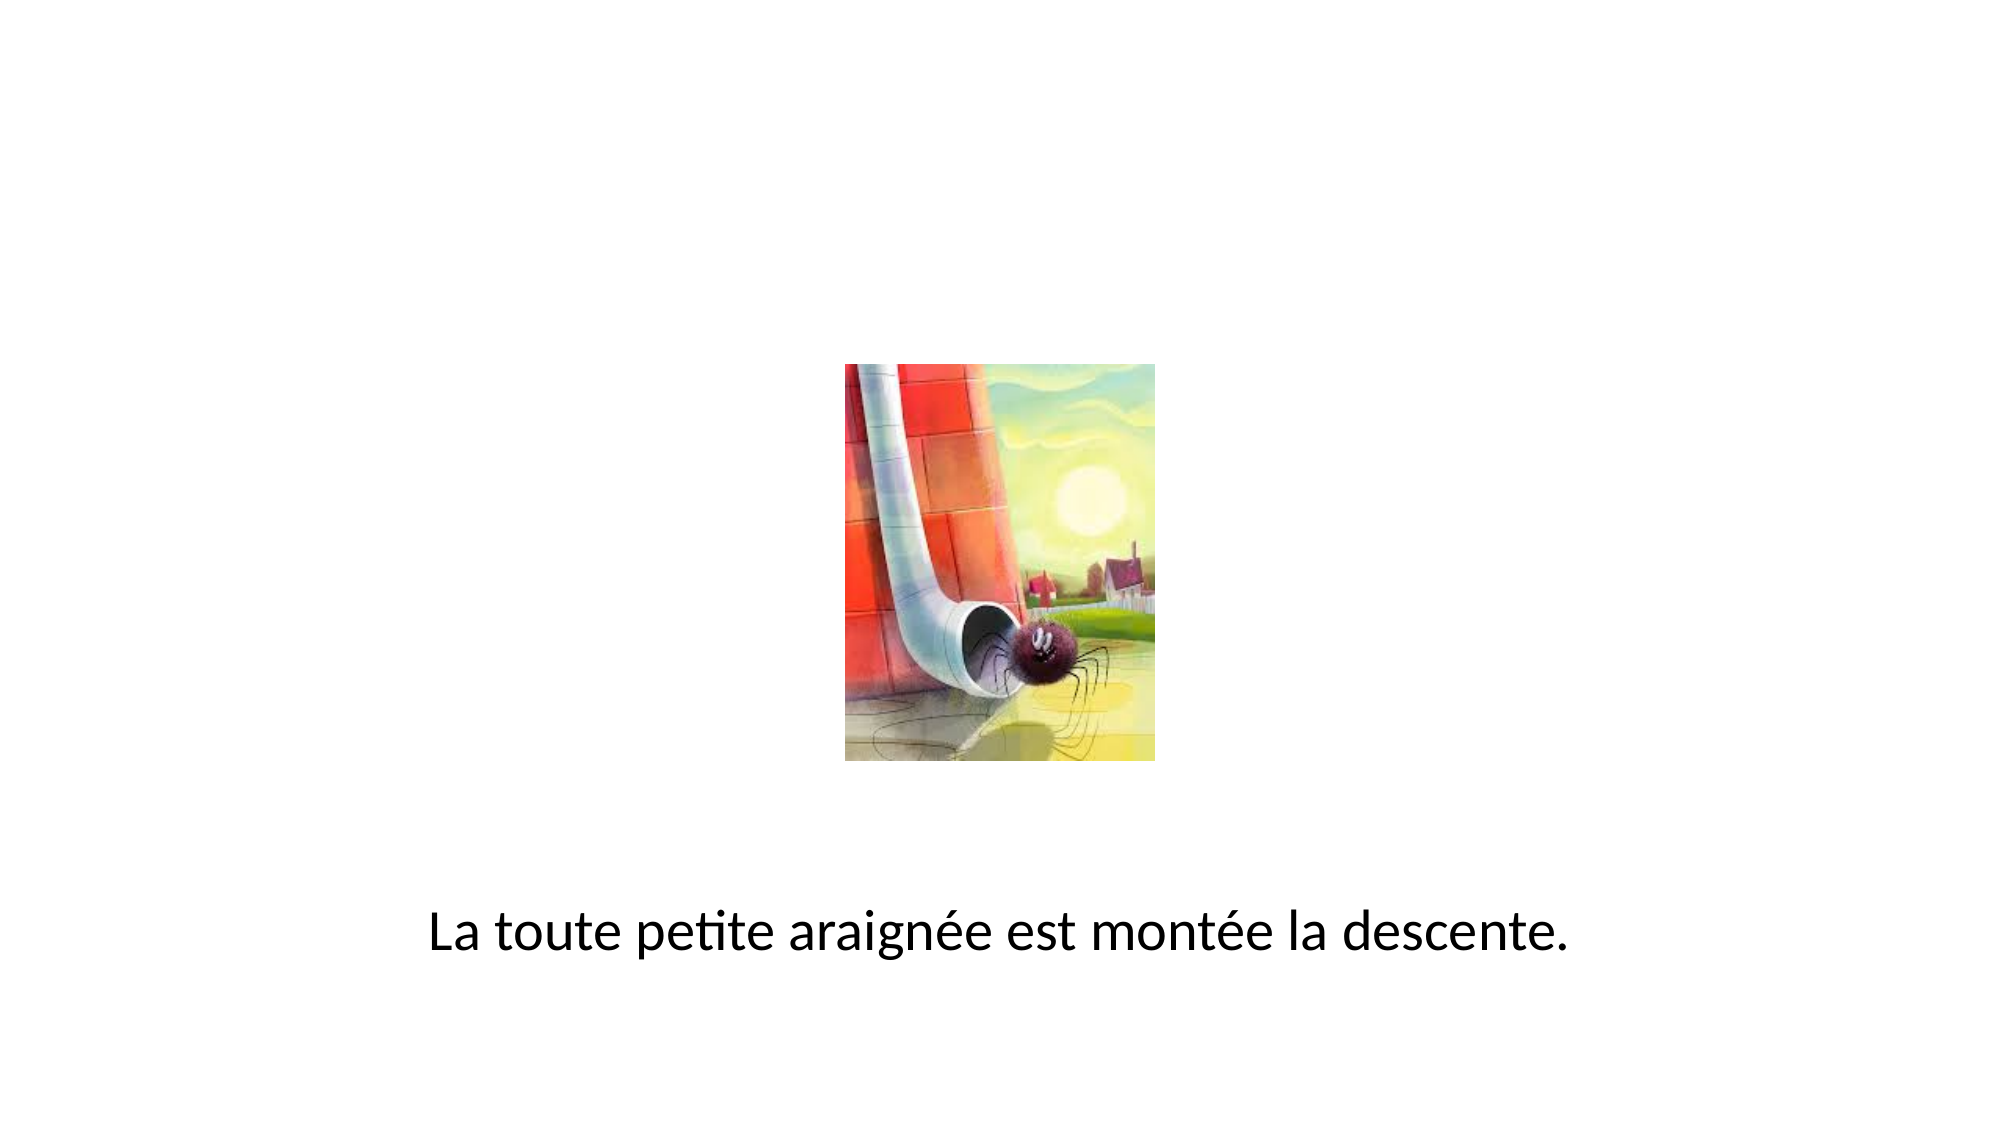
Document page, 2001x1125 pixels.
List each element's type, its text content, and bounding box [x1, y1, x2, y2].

list La toute petite araignée est montée la descente. [137, 299, 1863, 1014]
picture [845, 363, 1155, 761]
